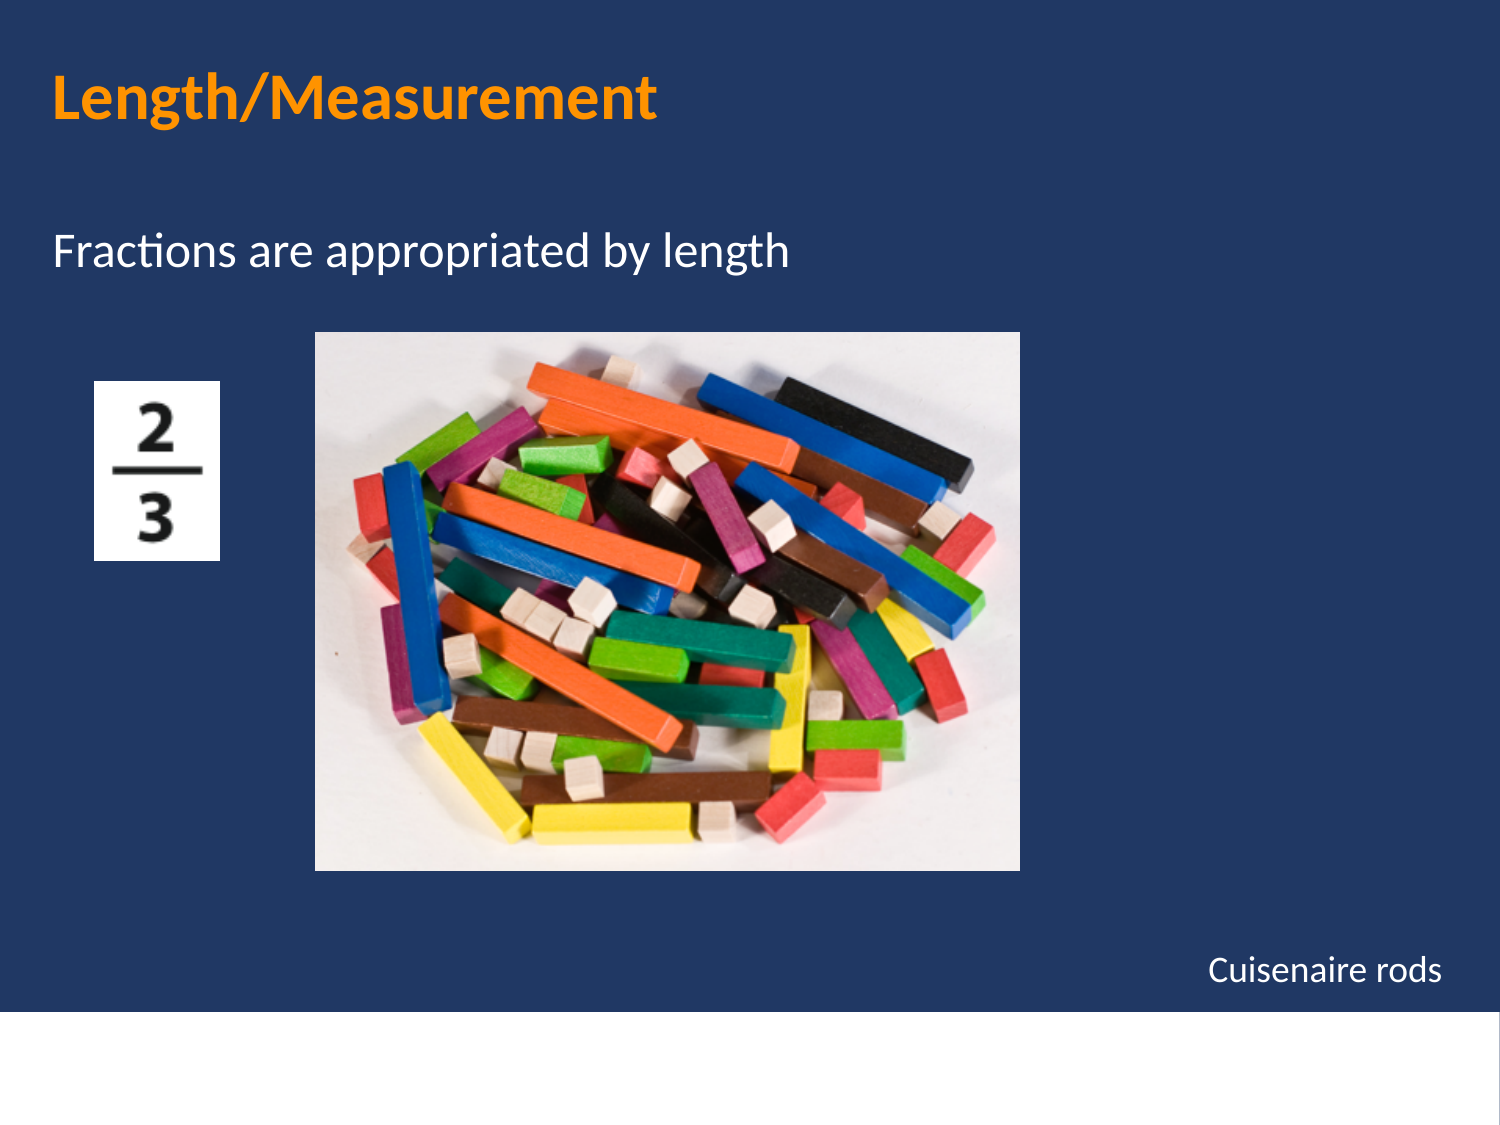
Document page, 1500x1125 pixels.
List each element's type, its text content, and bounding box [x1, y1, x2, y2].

title Length/Measurement [37, 37, 1463, 158]
text_box Cuisenaire rods [1193, 937, 1458, 998]
list Fractions are appropriated by length [37, 204, 1463, 999]
picture [94, 381, 220, 561]
picture [315, 332, 1020, 871]
